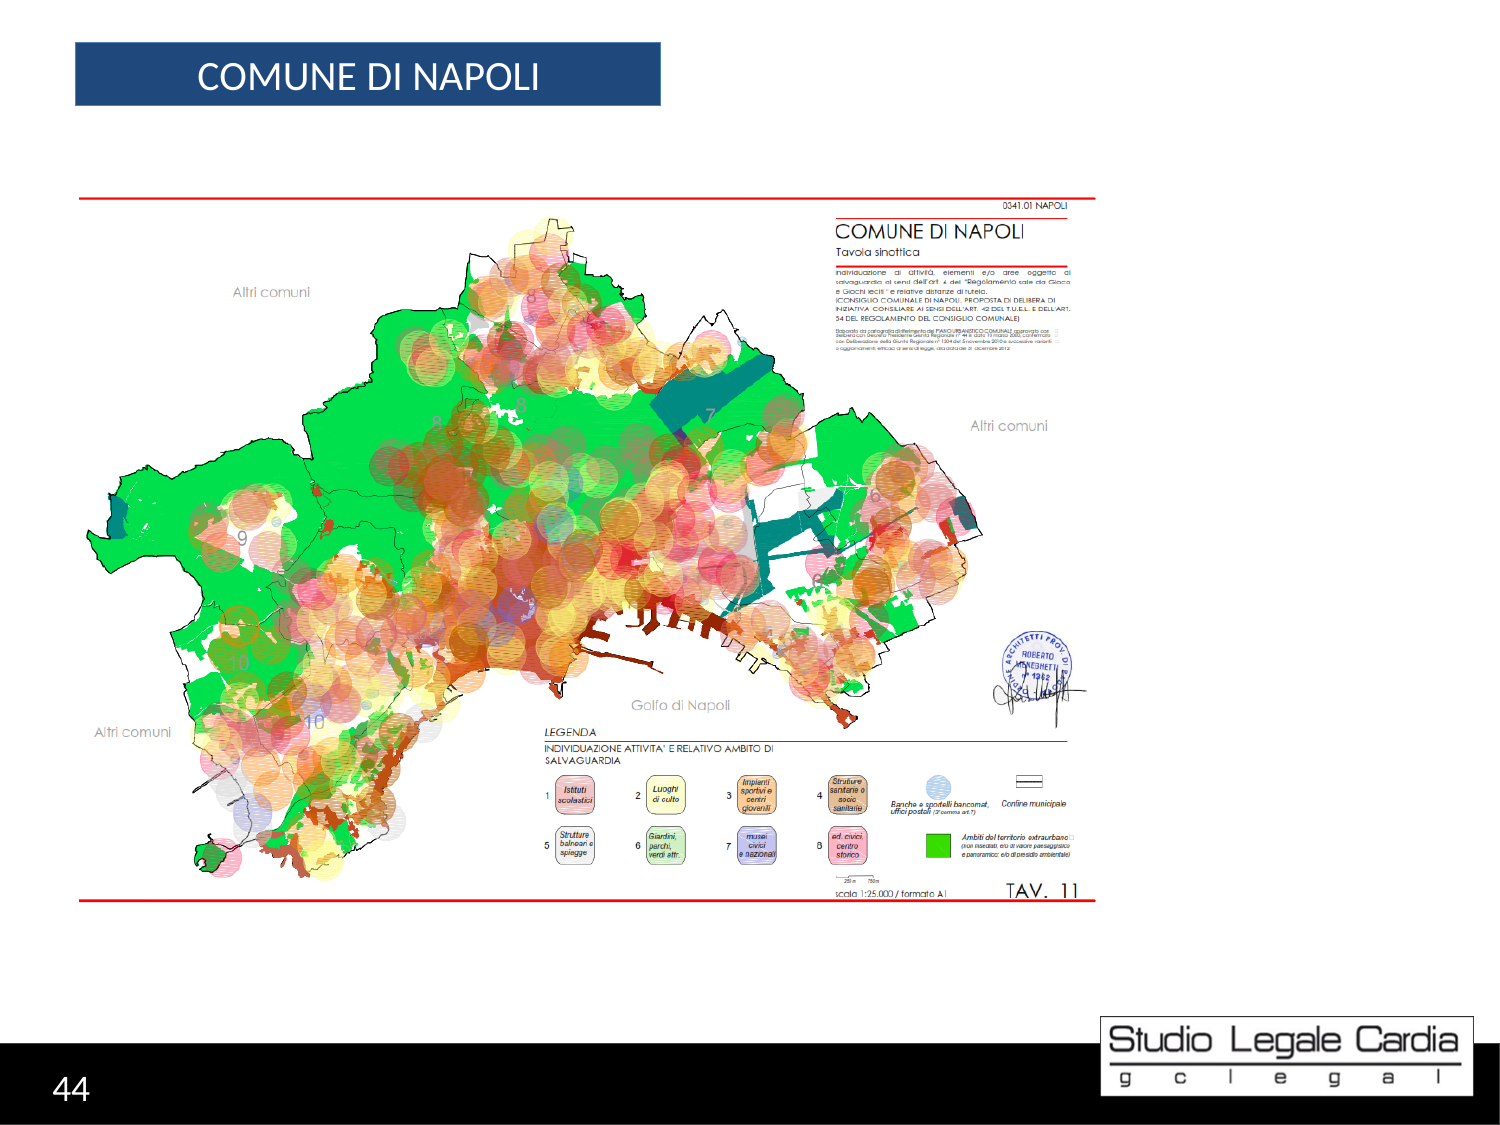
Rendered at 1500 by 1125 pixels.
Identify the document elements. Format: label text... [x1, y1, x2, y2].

picture [79, 192, 1101, 903]
text_box COMUNE DI NAPOLI [75, 42, 661, 106]
text_box 44 [37, 1056, 175, 1125]
text_box [0, 1043, 1500, 1125]
picture [1099, 1016, 1474, 1097]
